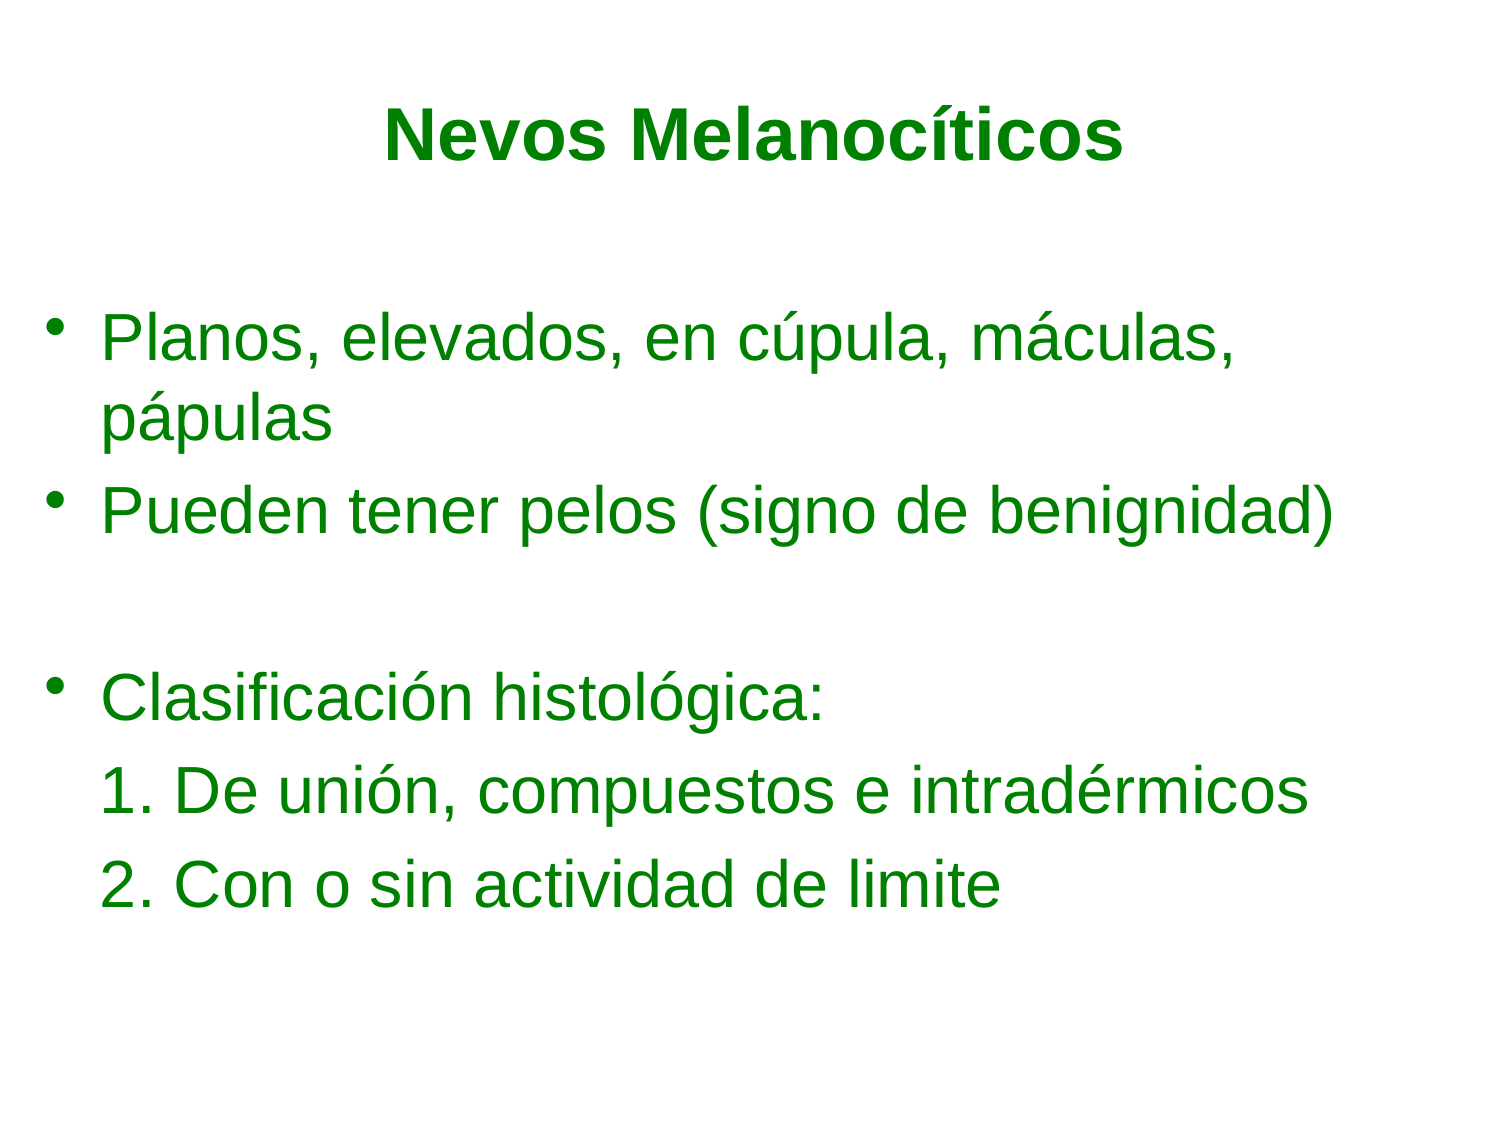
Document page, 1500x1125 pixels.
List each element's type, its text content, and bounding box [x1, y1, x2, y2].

list Nevos Melanocíticos Planos, elevados, en cúpula, máculas, pápulas Pueden tener pelos (signo de benignidad) Clasificación histológica: 1. De unión, compuestos e intradérmicos 2. Con o sin actividad de limite [29, 78, 1500, 1125]
